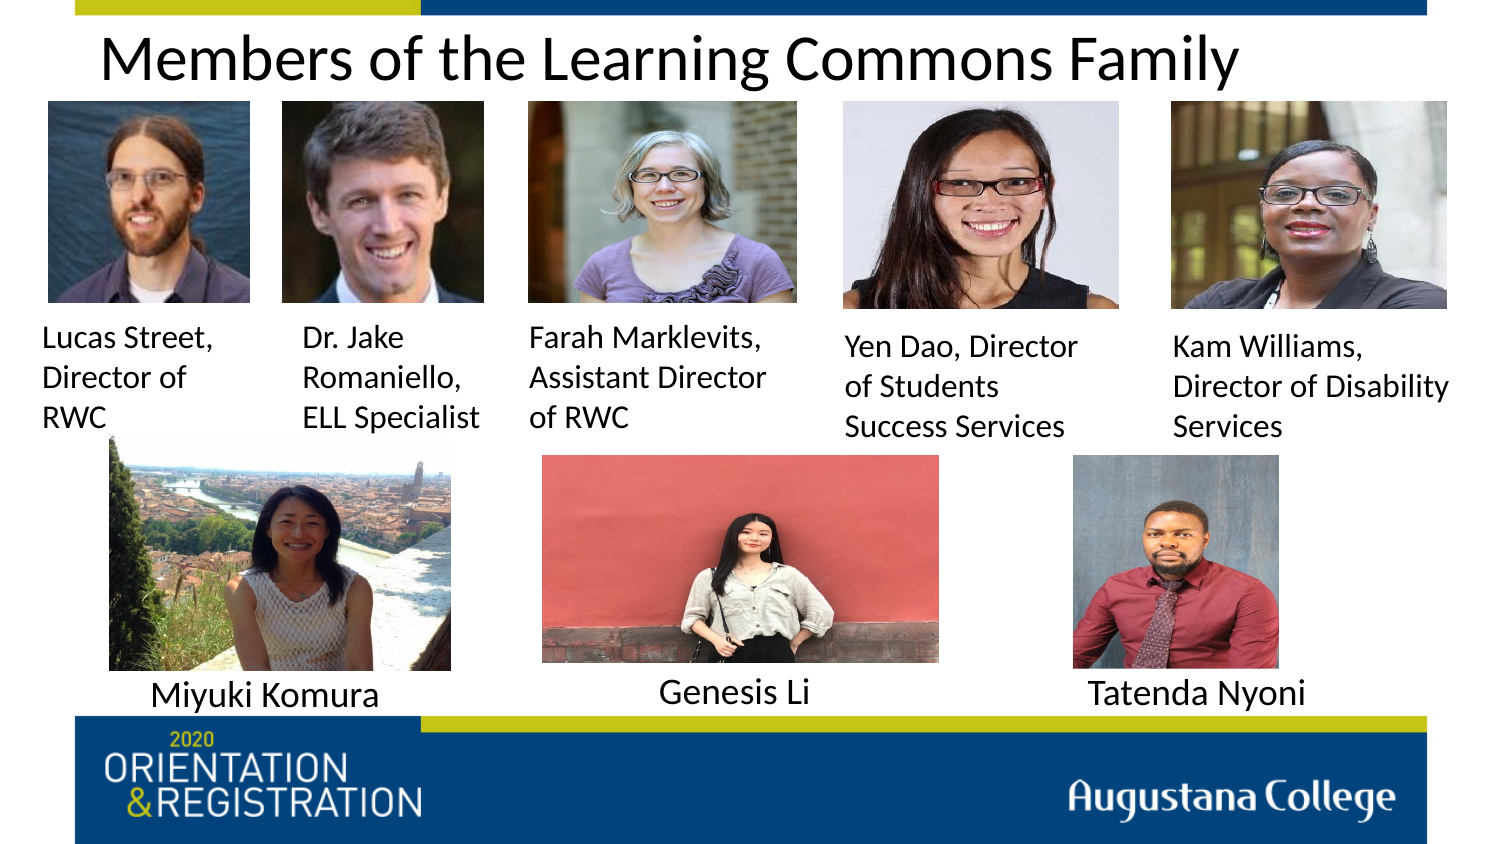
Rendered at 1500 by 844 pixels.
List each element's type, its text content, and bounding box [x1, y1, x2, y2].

text_box Yen Dao, Director of Students Success Services [829, 317, 1118, 465]
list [47, 101, 250, 303]
text_box [1047, 778, 1297, 788]
text_box Genesis Li [643, 671, 893, 705]
text_box Tatenda Nyoni [1072, 660, 1361, 707]
picture [0, 0, 1500, 844]
title Members of the Learning Commons Family [0, 79, 1363, 132]
text_box Miyuki Komura [135, 679, 448, 725]
text_box Lucas Street, Director of RWC [27, 307, 264, 422]
text_box Farah Marklevits, Assistant Director of RWC [514, 307, 791, 456]
text_box Dr. Jake Romaniello, ELL Specialist [287, 307, 511, 456]
text_box Kam Williams, Director of Disability Services [1157, 317, 1482, 465]
